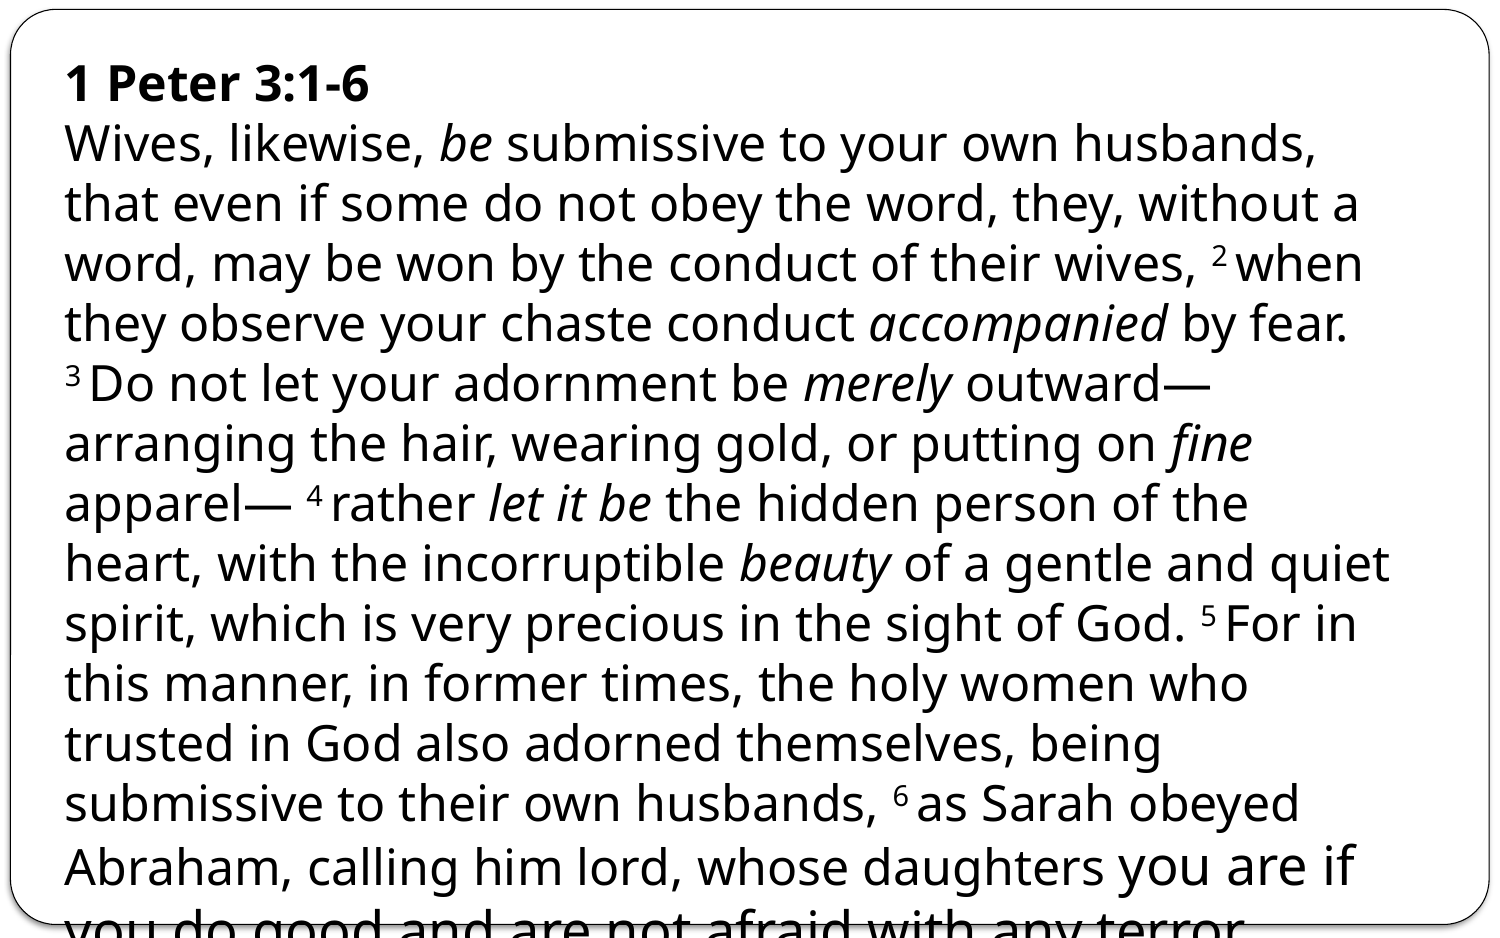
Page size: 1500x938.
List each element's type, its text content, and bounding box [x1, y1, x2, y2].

text_box 1 Peter 3:1-6 Wives, likewise, be submissive to your own husbands, that even if some do not obey the word, they, without a word, may be won by the conduct of their wives, 2 when they observe your chaste conduct accompanied by fear. 3 Do not let your adornment be merely outward—arranging the hair, wearing gold, or putting on fine apparel— 4 rather let it be the hidden person of the heart, with the incorruptible beauty of a gentle and quiet spirit, which is very precious in the sight of God. 5 For in this manner, in former times, the holy women who trusted in God also adorned themselves, being submissive to their own husbands, 6 as Sarah obeyed Abraham, calling him lord, whose daughters you are if you do good and are not afraid with any terror. [49, 43, 1413, 938]
